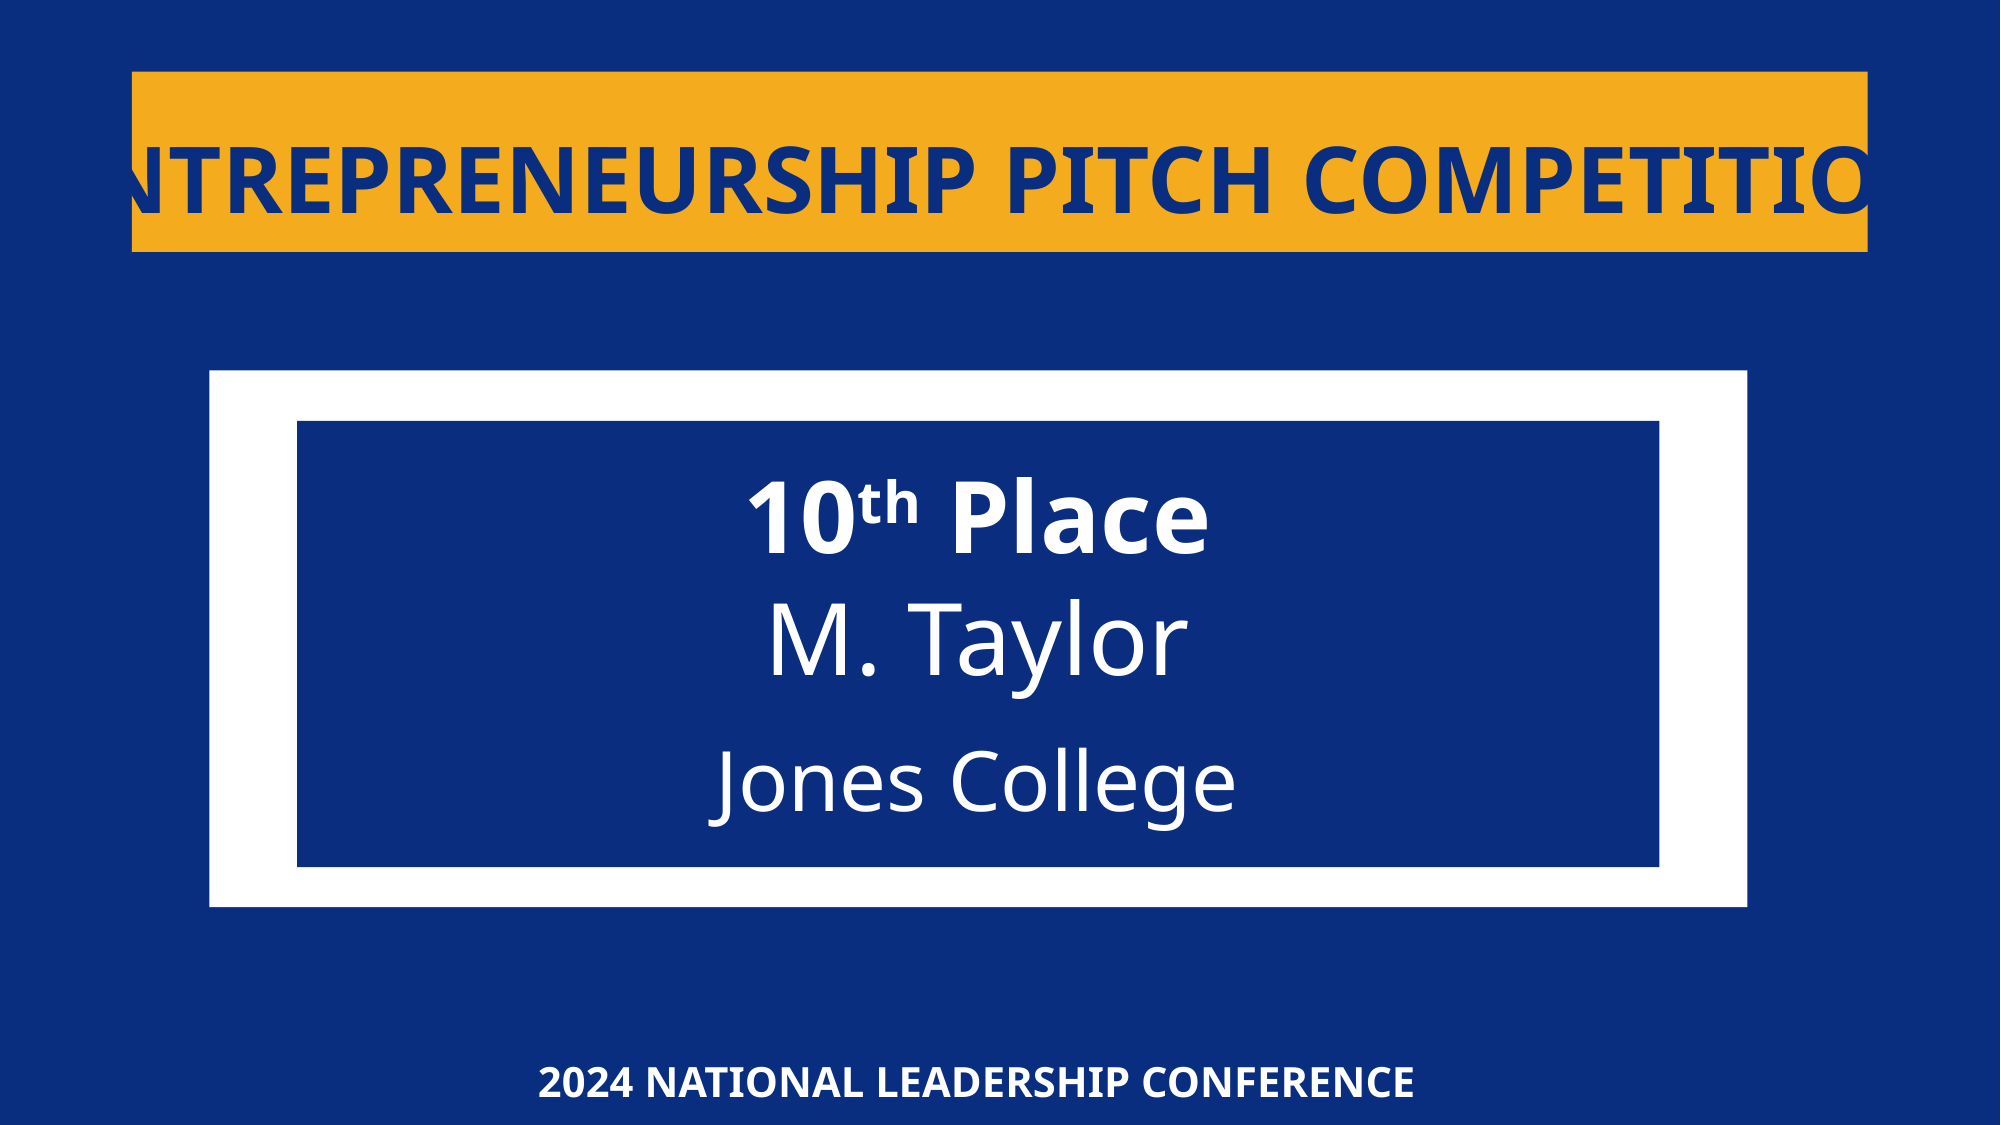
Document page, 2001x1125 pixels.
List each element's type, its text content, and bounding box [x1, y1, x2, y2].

text_box 2024 NATIONAL LEADERSHIP CONFERENCE [0, 1046, 2000, 1125]
text_box [208, 860, 1748, 908]
text_box M. Taylor [0, 550, 2000, 705]
text_box [296, 420, 1660, 428]
text_box [296, 860, 1660, 868]
text_box Jones College [0, 705, 2000, 860]
text_box [208, 369, 1748, 428]
text_box ENTREPRENEURSHIP PITCH COMPETITION [21, 9, 2000, 264]
text_box 10th Place [0, 428, 2000, 550]
